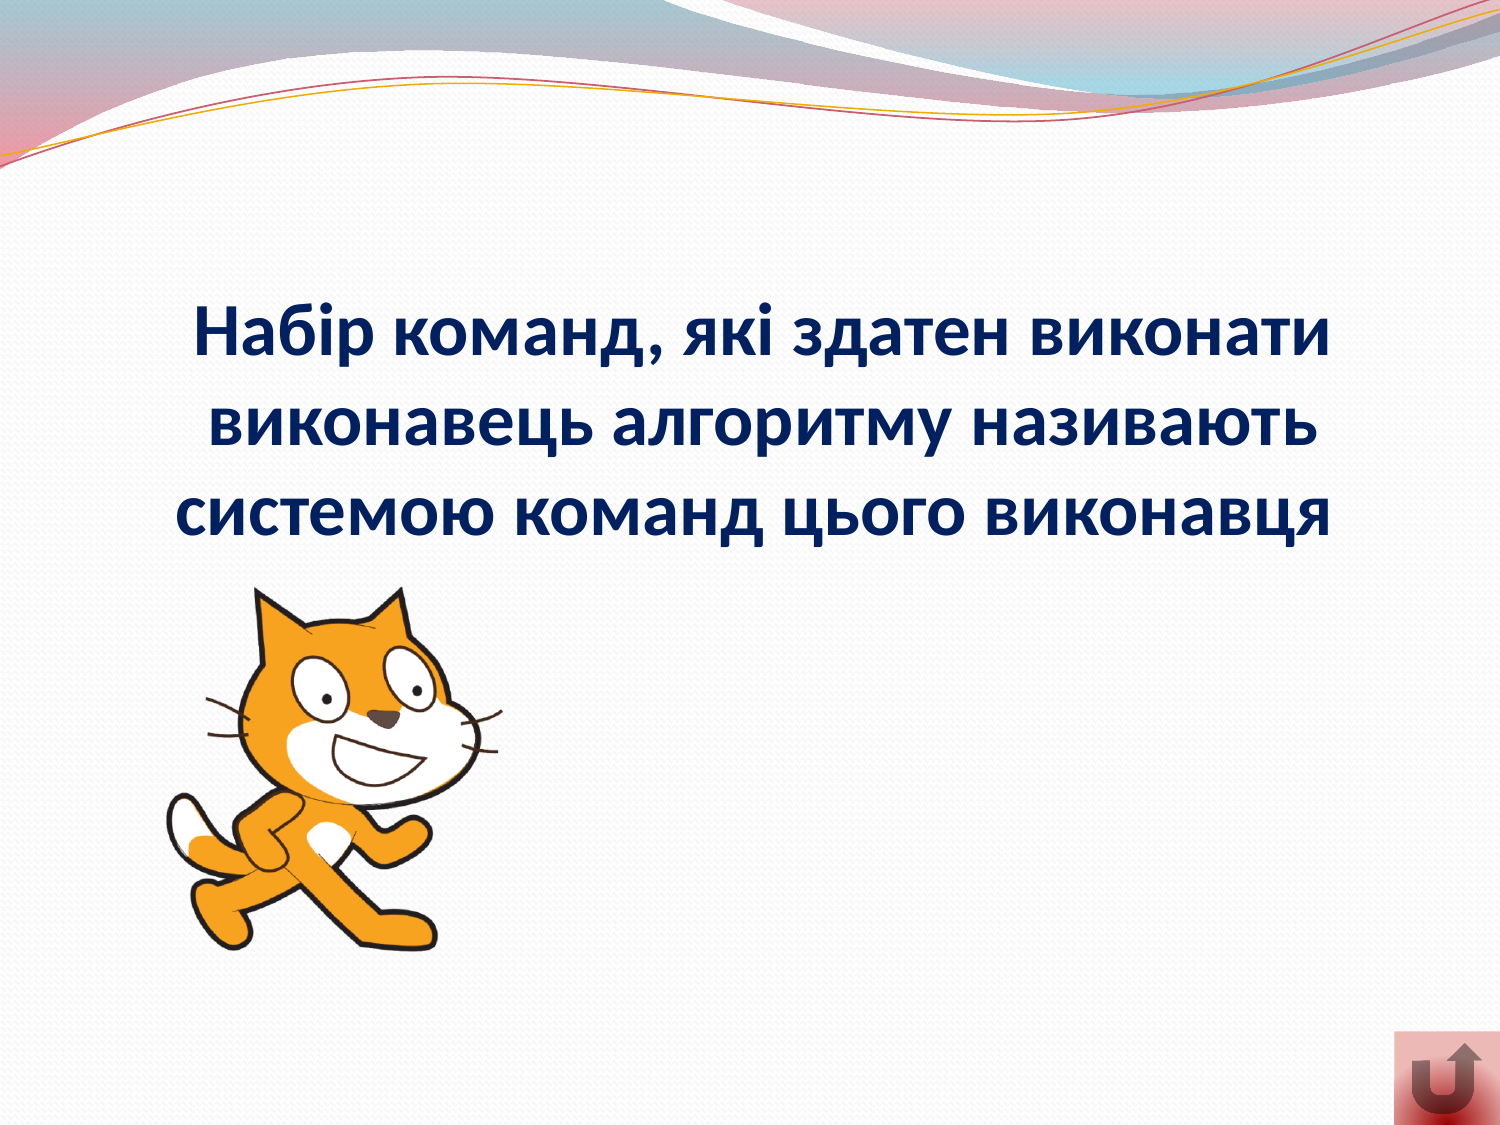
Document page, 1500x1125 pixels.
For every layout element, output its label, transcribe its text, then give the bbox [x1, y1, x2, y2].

picture [163, 585, 505, 954]
text_box [1394, 1031, 1500, 1125]
title Набір команд, які здатен виконати виконавець алгоритму називають системою команд цього виконавця [82, 164, 1445, 551]
